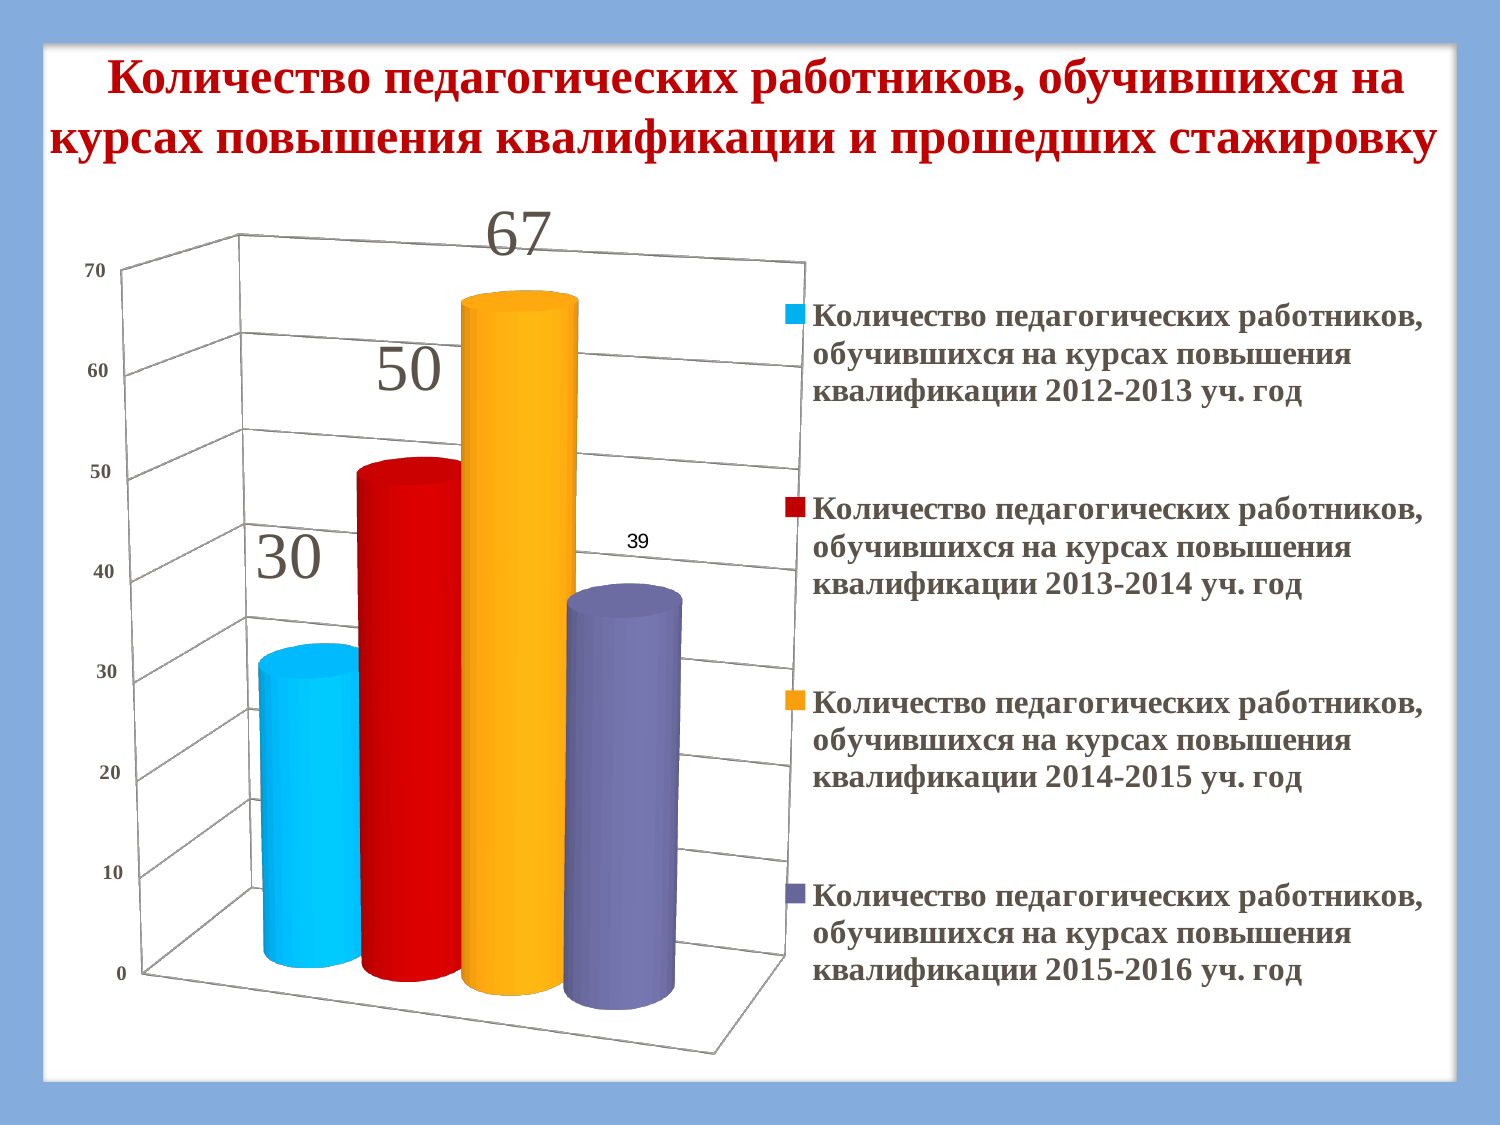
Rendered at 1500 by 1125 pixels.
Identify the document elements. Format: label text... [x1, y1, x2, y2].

text_box [0, 0, 1500, 1125]
chart [52, 195, 1448, 1083]
title Количество педагогических работников, обучившихся на курсах повышения квалификации и прошедших стажировку [50, 55, 1449, 172]
